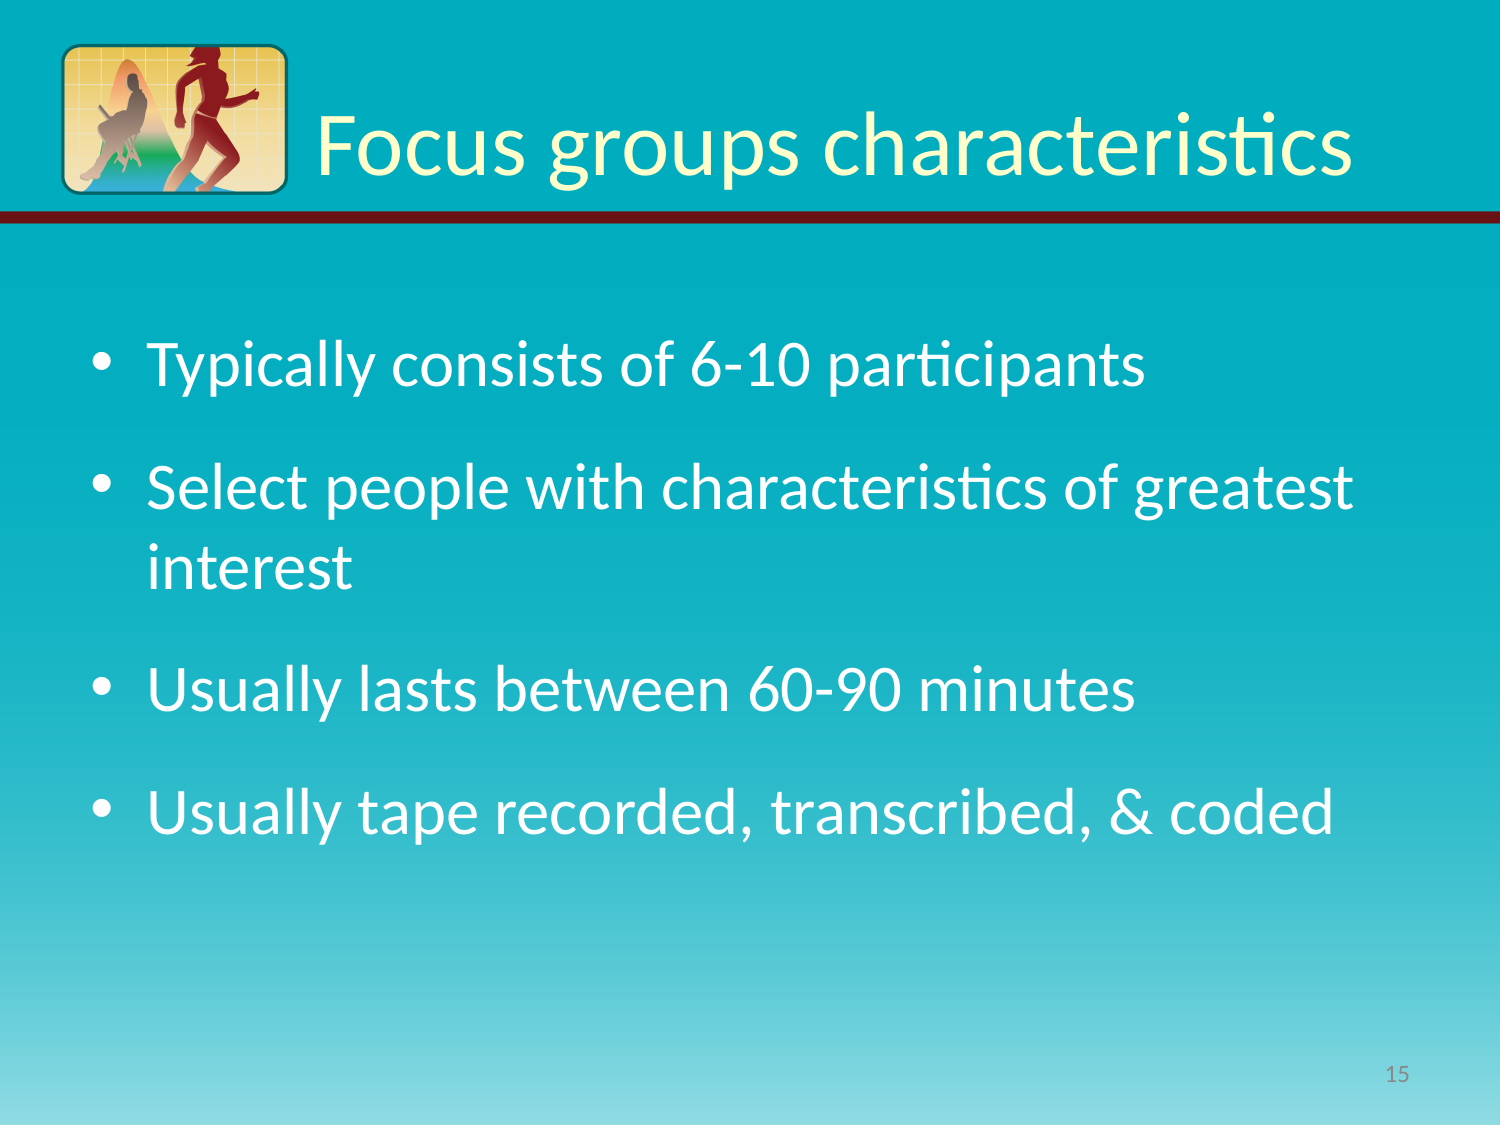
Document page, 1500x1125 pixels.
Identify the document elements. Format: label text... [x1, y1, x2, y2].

list Typically consists of 6-10 participants Select people with characteristics of greatest interest Usually lasts between 60-90 minutes Usually tape recorded, transcribed, & coded [74, 312, 1426, 1006]
picture [0, 0, 1500, 1125]
slide_number 15 [1074, 1042, 1425, 1103]
title Focus groups characteristics [299, 45, 1500, 233]
